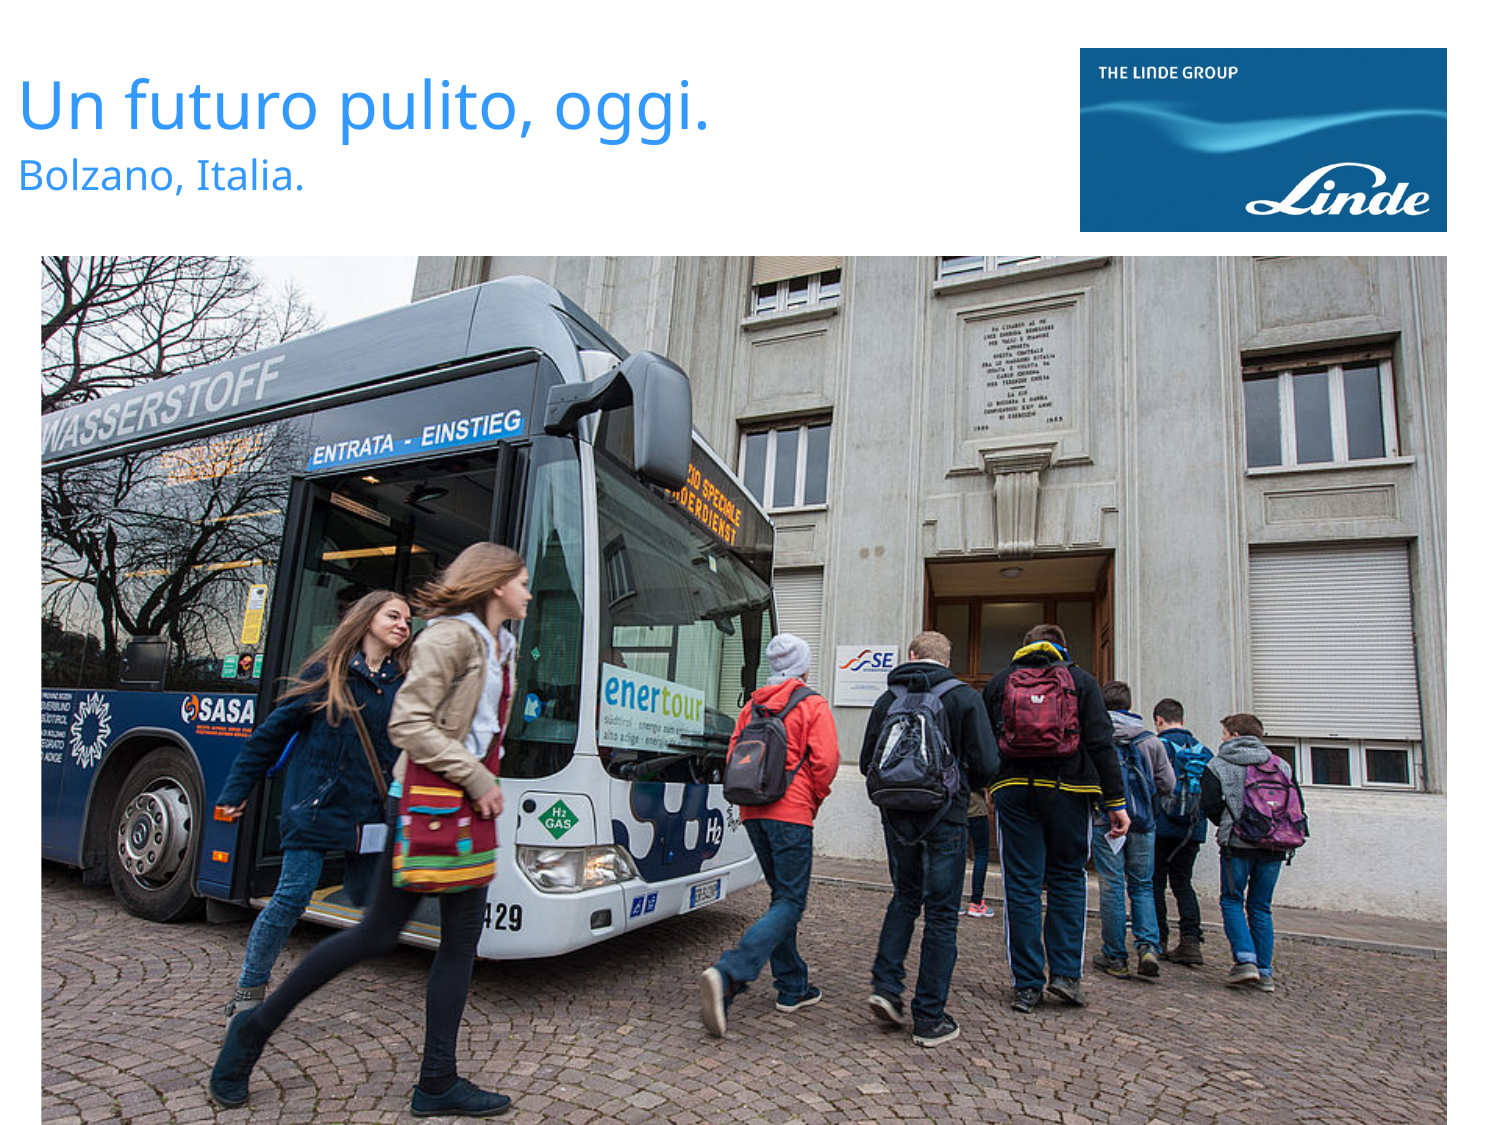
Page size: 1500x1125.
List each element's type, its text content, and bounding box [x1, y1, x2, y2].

picture [41, 255, 1448, 1125]
text_box Un futuro pulito, oggi. [2, 8, 1353, 79]
text_box Bolzano, Italia. [2, 79, 1353, 268]
picture [1353, 48, 1447, 232]
